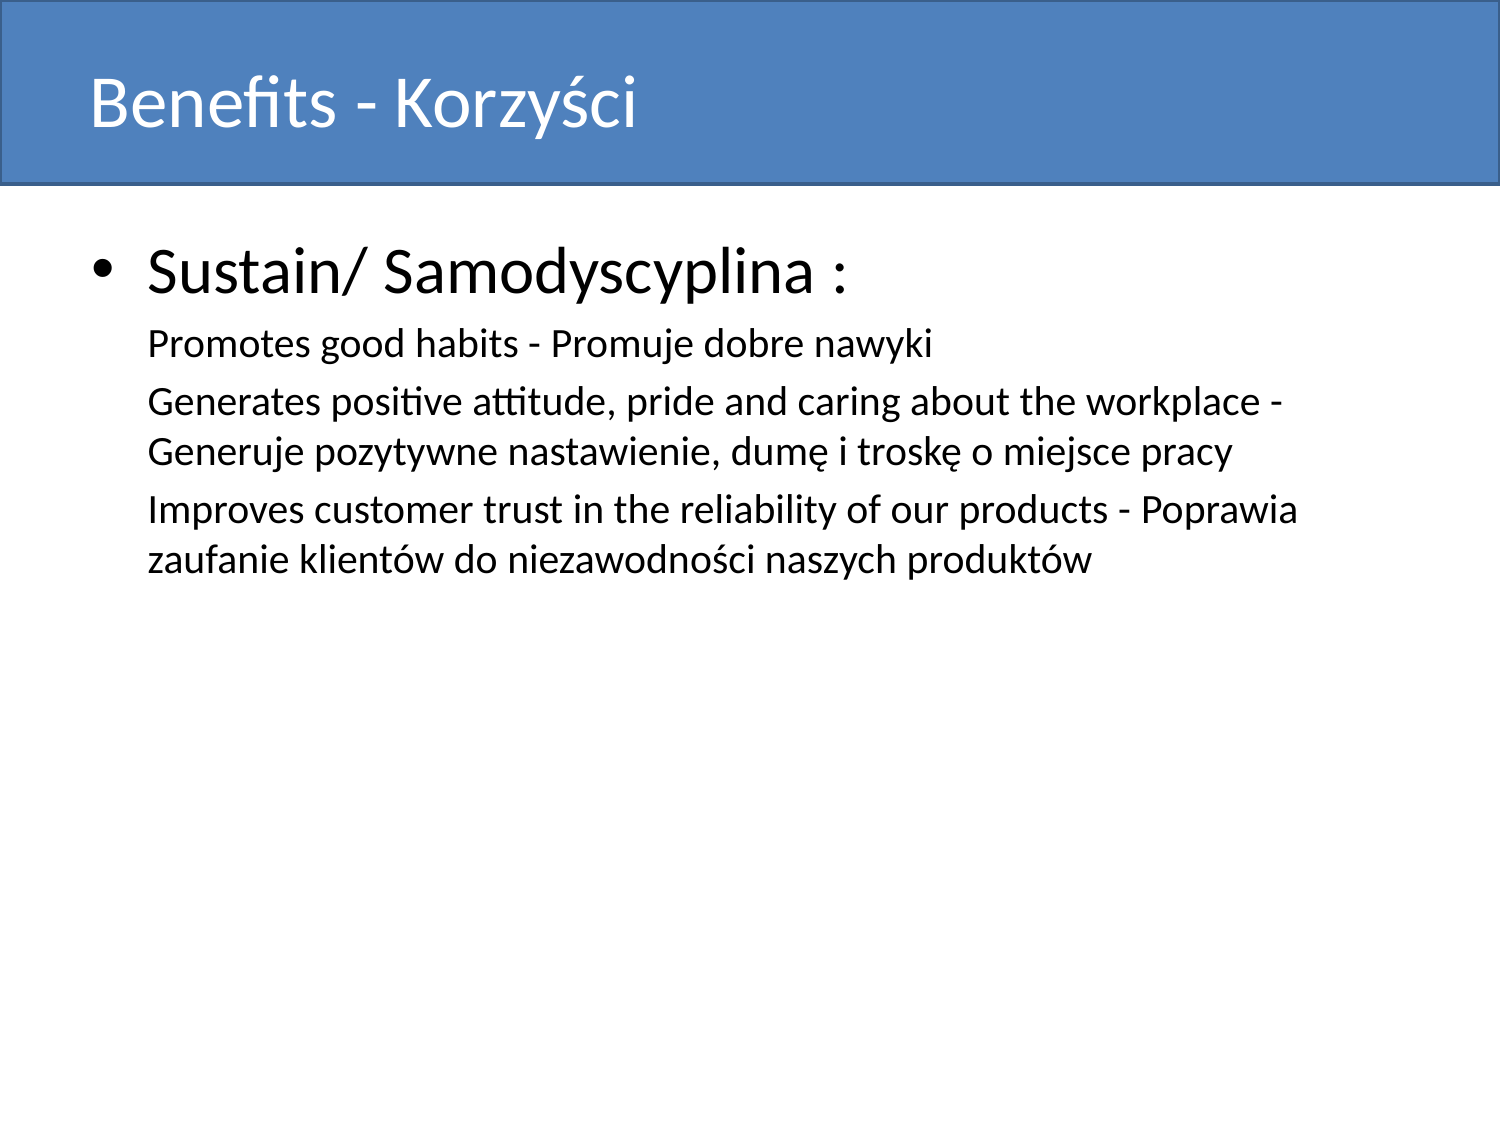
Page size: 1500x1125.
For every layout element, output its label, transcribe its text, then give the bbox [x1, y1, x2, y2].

title Benefits - Korzyści [75, 45, 1425, 233]
text_box [0, 0, 1500, 186]
list Sustain/ Samodyscyplina : Promotes good habits - Promuje dobre nawyki Generates positive attitude, pride and caring about the workplace - Generuje pozytywne nastawienie, dumę i troskę o miejsce pracy Improves customer trust in the reliability of our products - Poprawia zaufanie klientów do niezawodności naszych produktów [76, 219, 1427, 1094]
